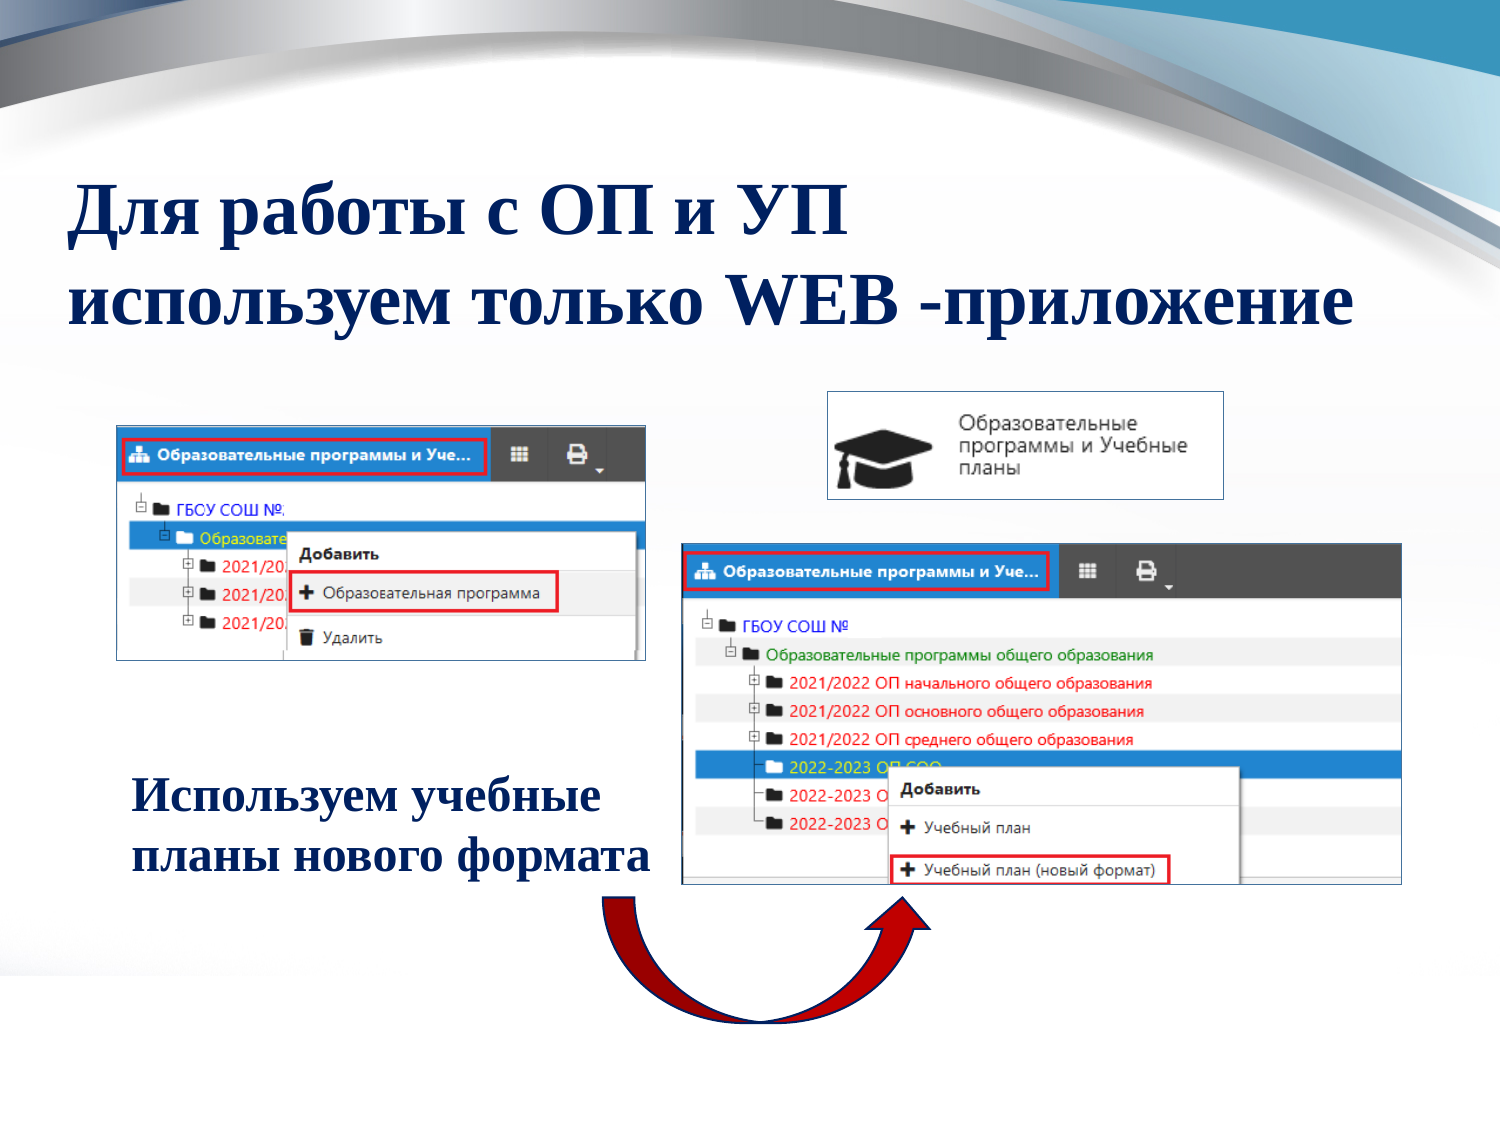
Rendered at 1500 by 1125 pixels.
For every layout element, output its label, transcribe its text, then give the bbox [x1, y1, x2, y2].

picture [0, 0, 1500, 1125]
text_box [601, 896, 932, 1025]
text_box Для работы с ОП и УП используем только WEB -приложение [55, 154, 1430, 345]
text_box Используем учебные планы нового формата [116, 753, 674, 889]
